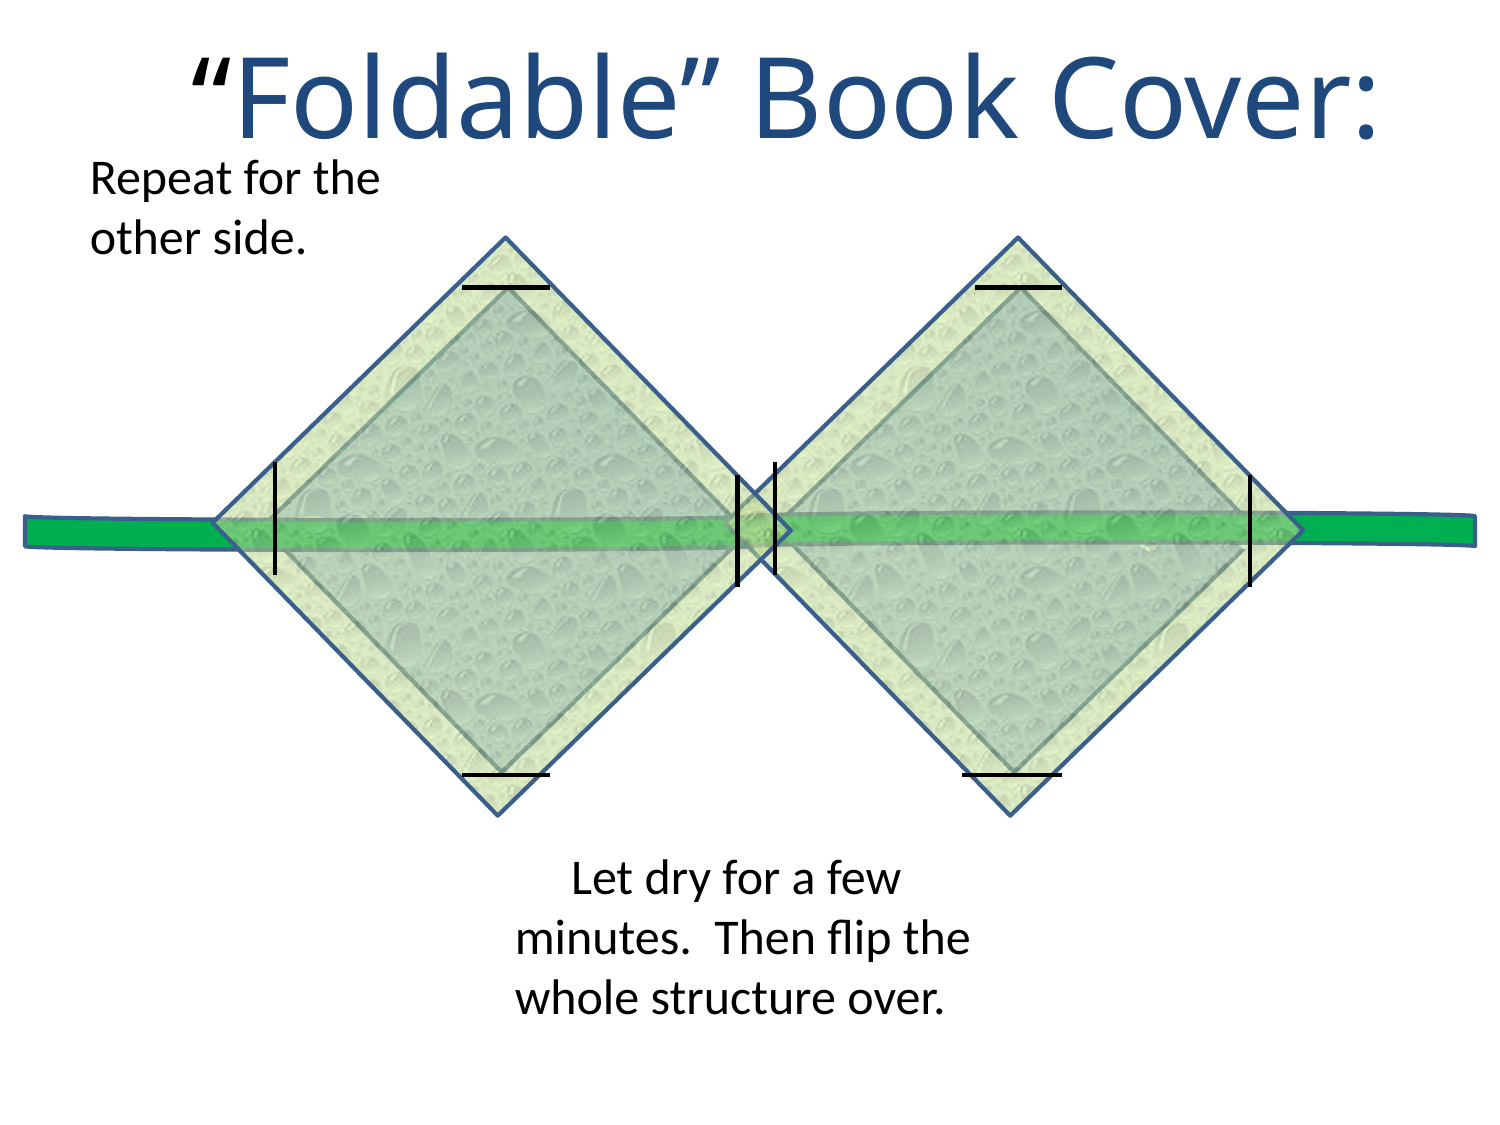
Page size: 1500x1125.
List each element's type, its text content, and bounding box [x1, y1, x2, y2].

text_box [777, 540, 784, 547]
text_box [22, 514, 237, 552]
text_box [210, 235, 739, 818]
text_box [755, 473, 773, 508]
text_box [761, 235, 1306, 773]
text_box [1288, 510, 1478, 549]
text_box Let dry for a few minutes. Then flip the whole structure over. [500, 837, 1000, 1033]
text_box [740, 475, 773, 518]
text_box [976, 784, 1046, 818]
text_box [740, 540, 773, 583]
text_box Repeat for the other side. [74, 137, 463, 273]
title “Foldable” Book Cover: [112, 0, 1463, 188]
